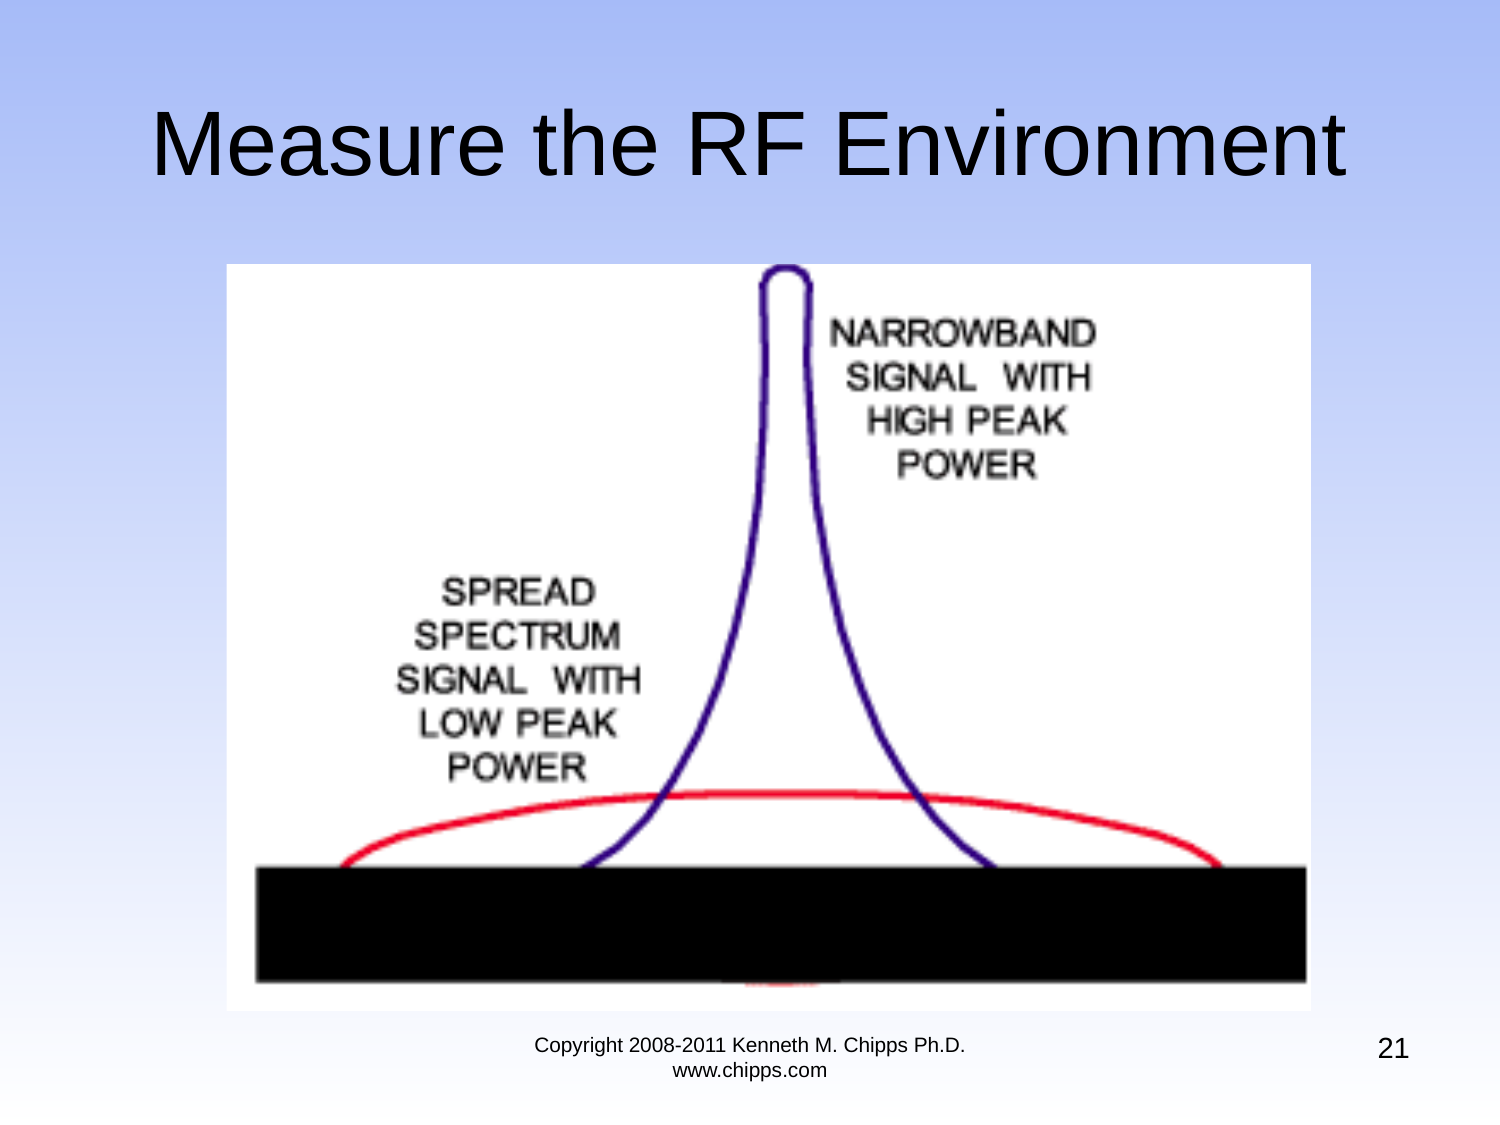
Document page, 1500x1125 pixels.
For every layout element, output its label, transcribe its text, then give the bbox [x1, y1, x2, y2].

slide_number 21 [1074, 1021, 1426, 1101]
footer Copyright 2008-2011 Kenneth M. Chipps Ph.D. www.chipps.com [449, 1024, 1051, 1103]
title Measure the RF Environment [75, 45, 1425, 233]
picture [226, 263, 1312, 1011]
